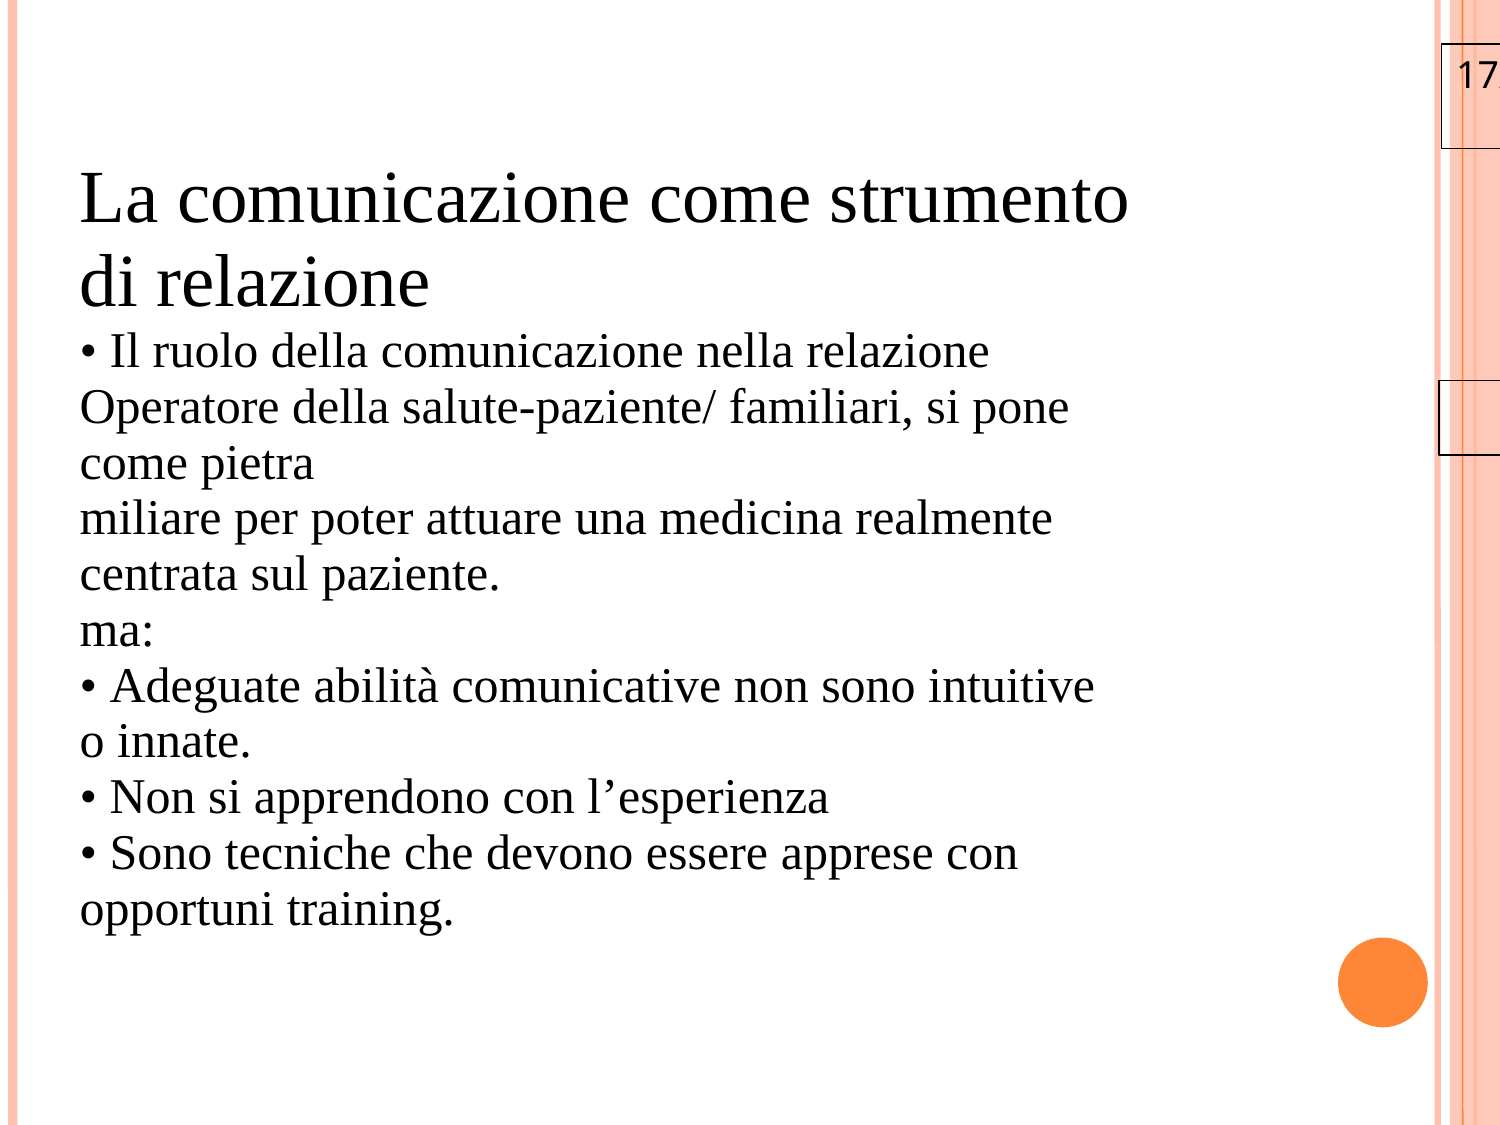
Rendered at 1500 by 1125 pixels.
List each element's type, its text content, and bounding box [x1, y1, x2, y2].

text_box La comunicazione come strumento di relazione • Il ruolo della comunicazione nella relazione Operatore della salute-paziente/ familiari, si pone come pietra miliare per poter attuare una medicina realmente centrata sul paziente. ma: • Adeguate abilità comunicative non sono intuitive o innate. • Non si apprendono con l’esperienza • Sono tecniche che devono essere apprese con opportuni training. [64, 148, 1190, 944]
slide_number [1441, 43, 1500, 149]
